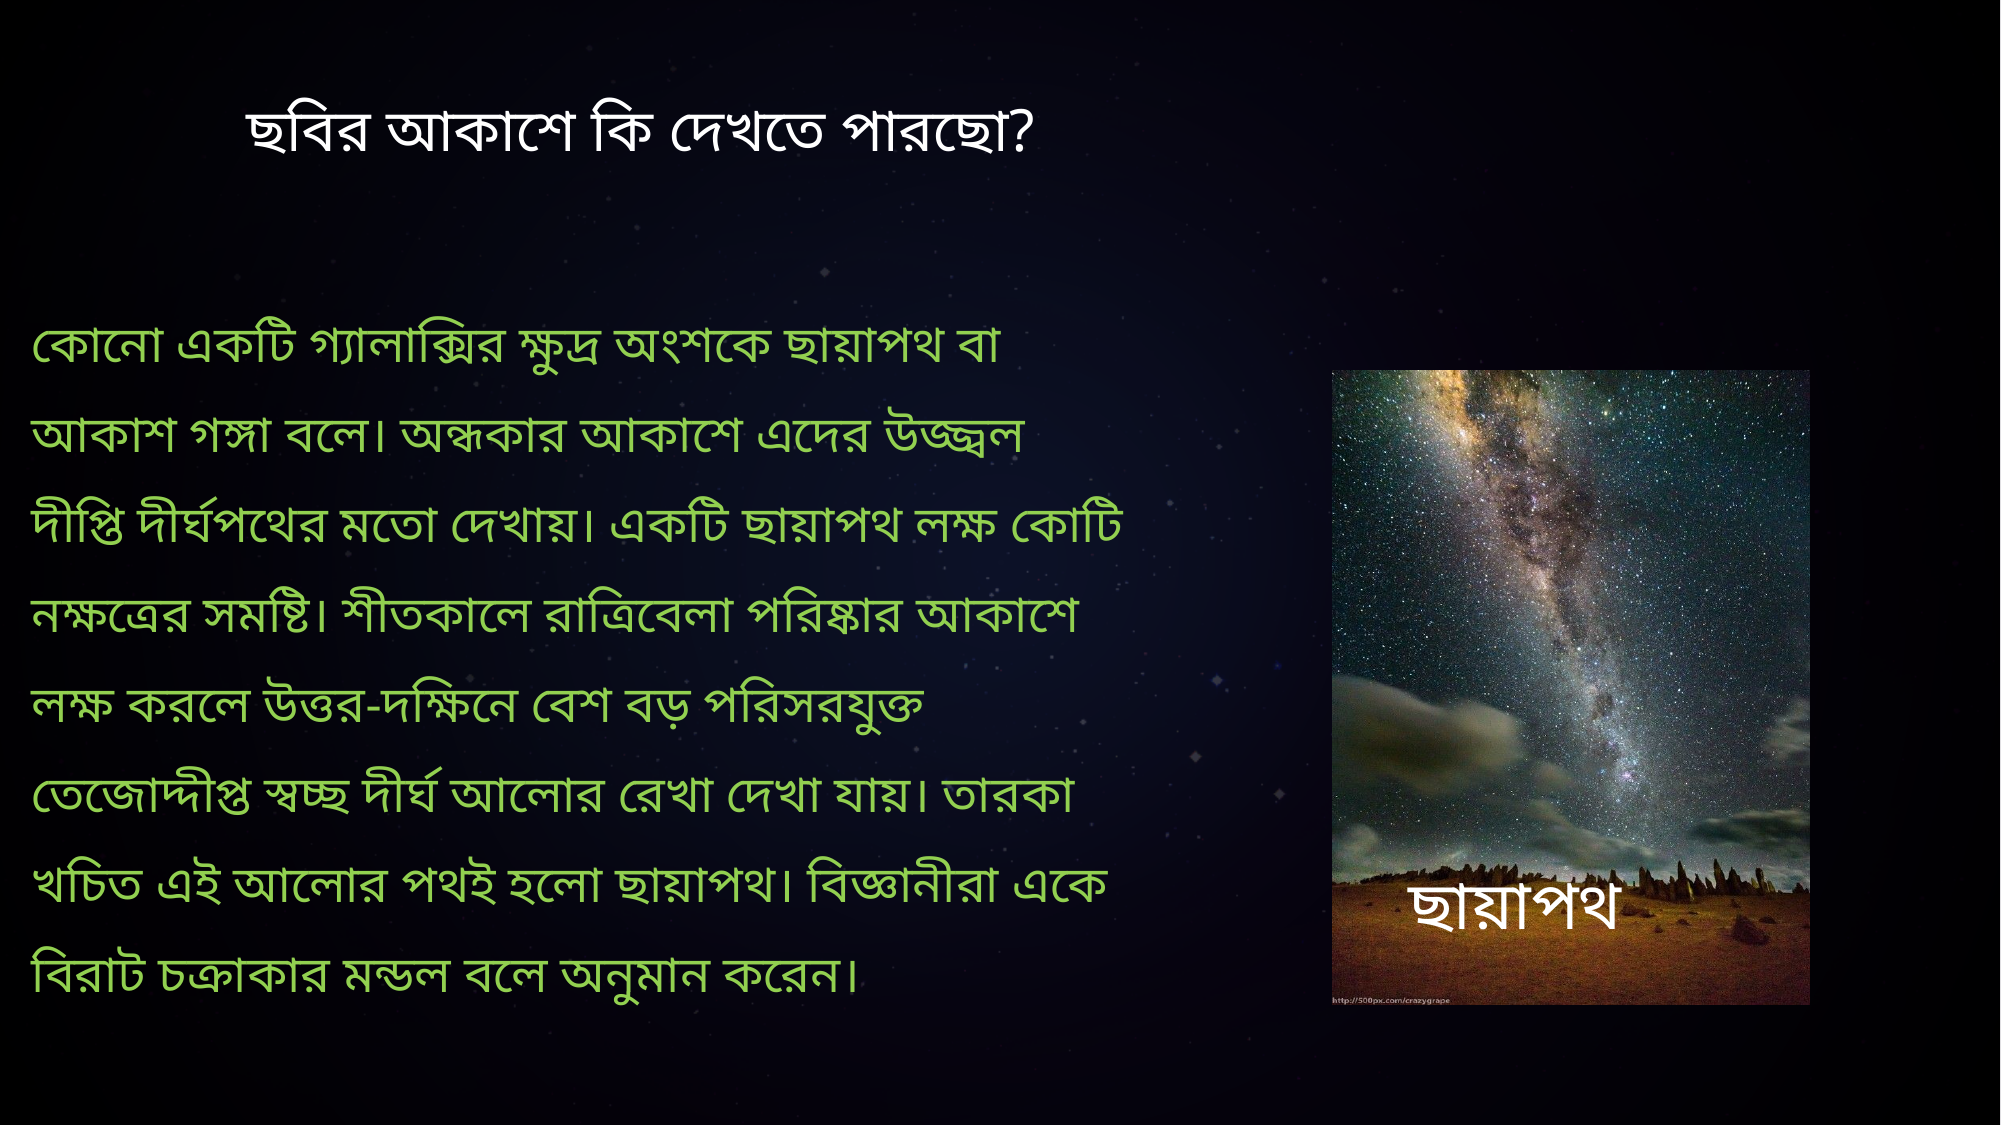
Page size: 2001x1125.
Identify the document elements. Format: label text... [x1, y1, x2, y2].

text_box ছবির আকাশে কি দেখতে পারছো? [231, 85, 1143, 171]
text_box কোনো একটি গ্যালাক্সির ক্ষুদ্র অংশকে ছায়াপথ বা আকাশ গঙ্গা বলে। অন্ধকার আকাশে এদের উজ্জ্বল দীপ্তি দীর্ঘপথের মতো দেখায়। একটি ছায়াপথ লক্ষ কোটি নক্ষত্রের সমষ্টি। শীতকালে রাত্রিবেলা পরিষ্কার আকাশে লক্ষ করলে উত্তর-দক্ষিনে বেশ বড় পরিসরযুক্ত তেজোদ্দীপ্ত স্বচ্ছ দীর্ঘ আলোর রেখা দেখা যায়। তারকা খচিত এই আলোর পথই হলো ছায়াপথ। বিজ্ঞানীরা একে বিরাট চক্রাকার মন্ডল বলে অনুমান করেন। [17, 274, 1143, 1010]
picture [121, 0, 1927, 1125]
